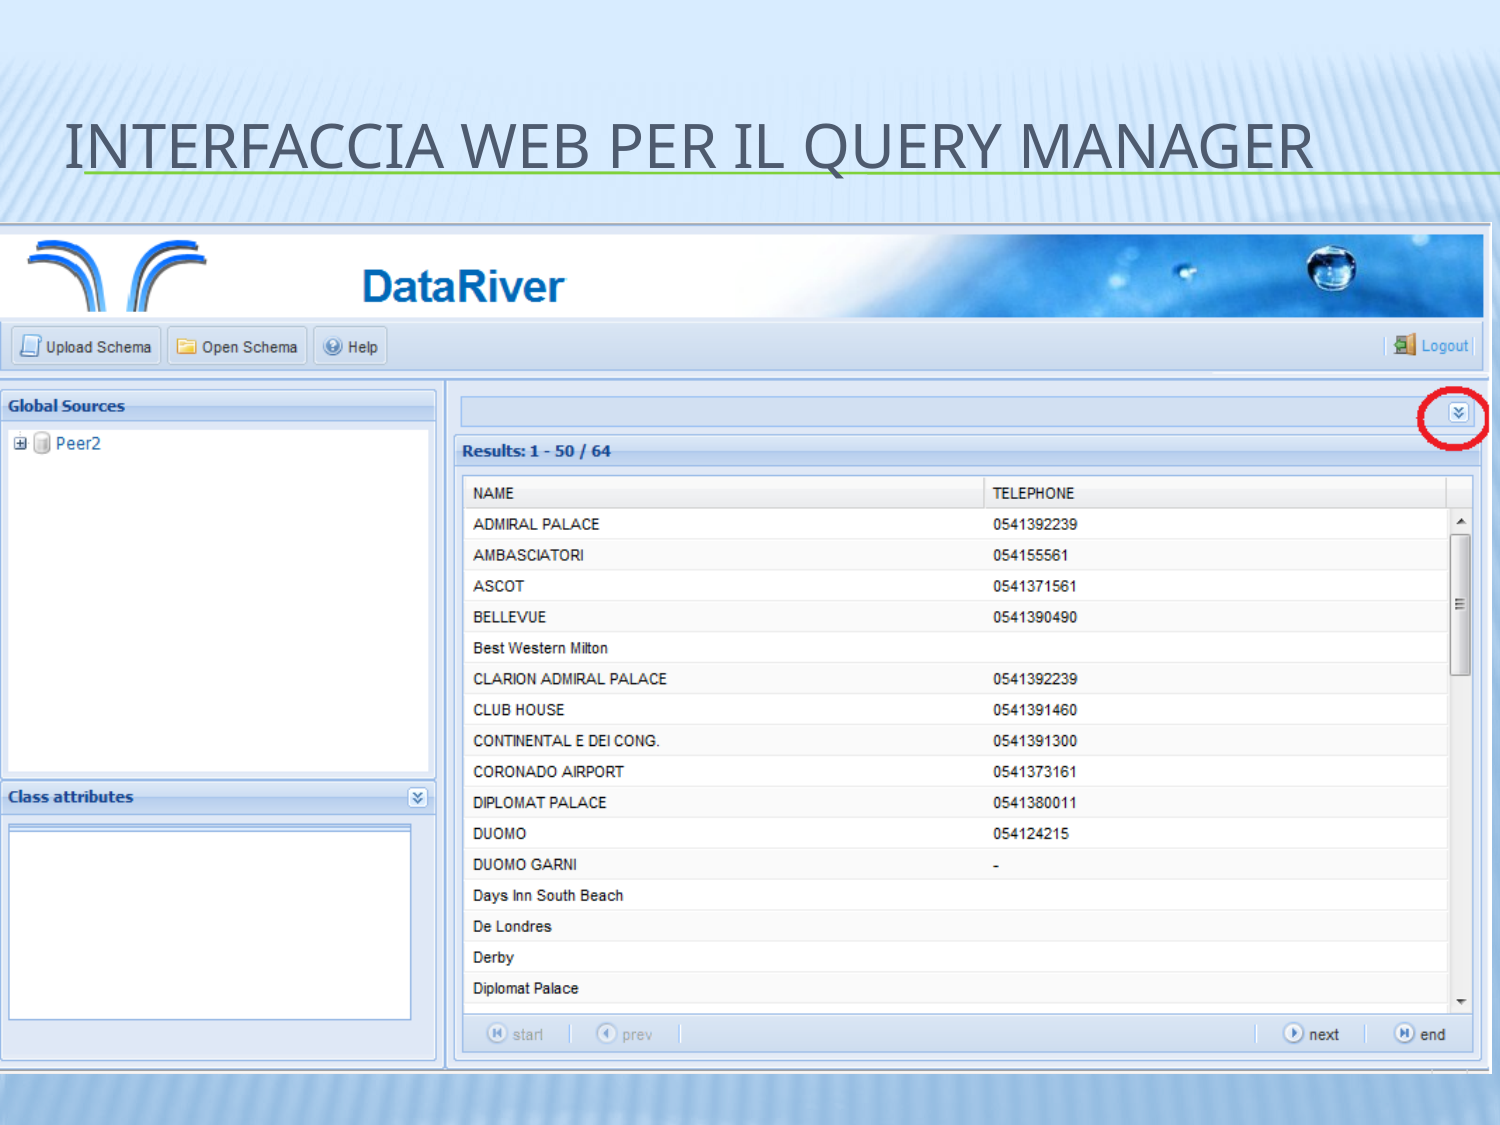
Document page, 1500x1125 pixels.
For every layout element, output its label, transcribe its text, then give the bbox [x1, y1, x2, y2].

title Interfaccia web per il query manager [50, 75, 1475, 213]
picture [0, 222, 1493, 1075]
